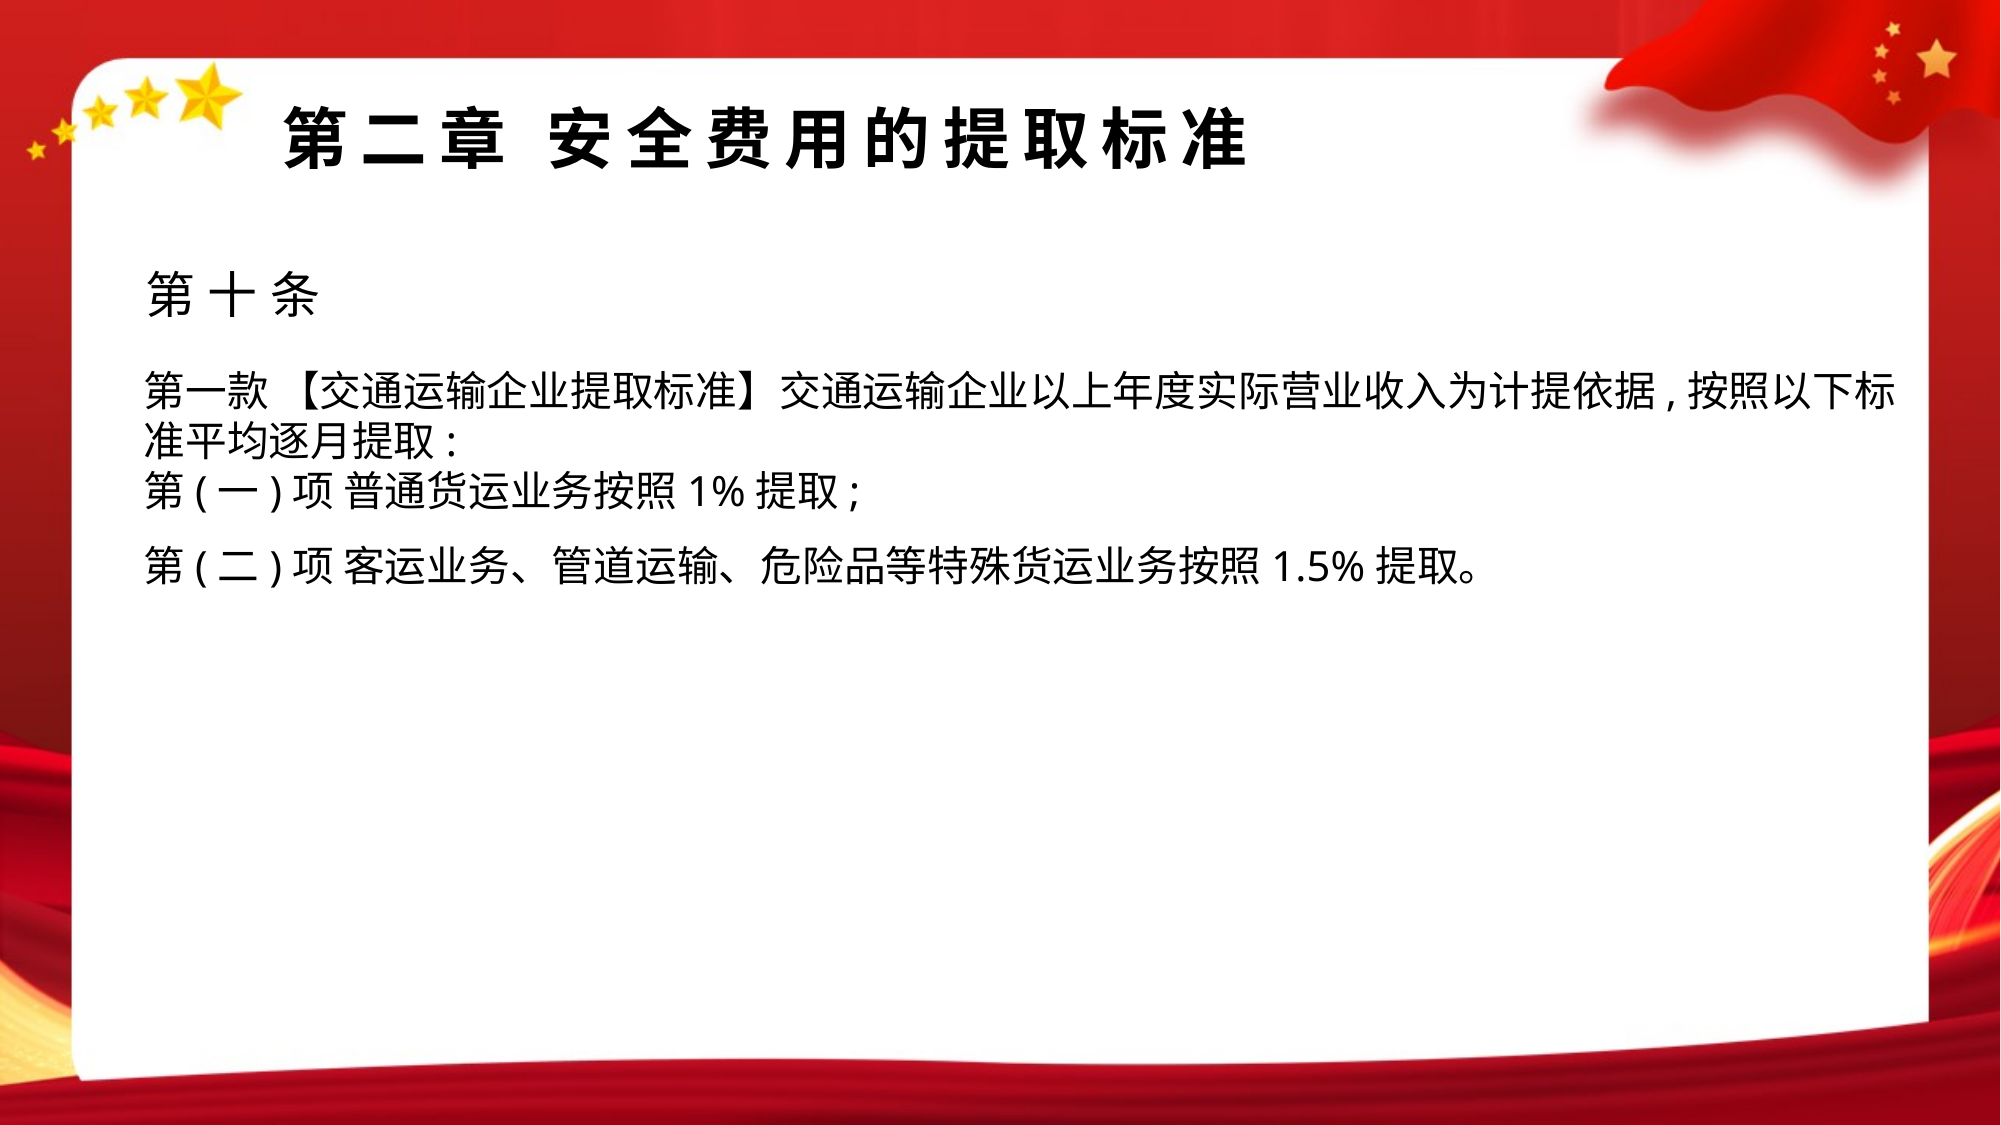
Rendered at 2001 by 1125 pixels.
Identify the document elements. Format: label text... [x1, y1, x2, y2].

picture [0, 0, 2001, 1125]
text_box 第一款 【交通运输企业提取标准】交通运输企业以上年度实际营业收入为计提依据,按照以下标准平均逐月提取: 第(一)项 普通货运业务按照1%提取; 第(二)项 客运业务、管道运输、危险品等特殊货运业务按照1.5%提取。 [128, 356, 1917, 1047]
text_box 第二章 安全费用的提取标准 [266, 88, 1588, 184]
text_box 第十条 [130, 255, 1312, 331]
